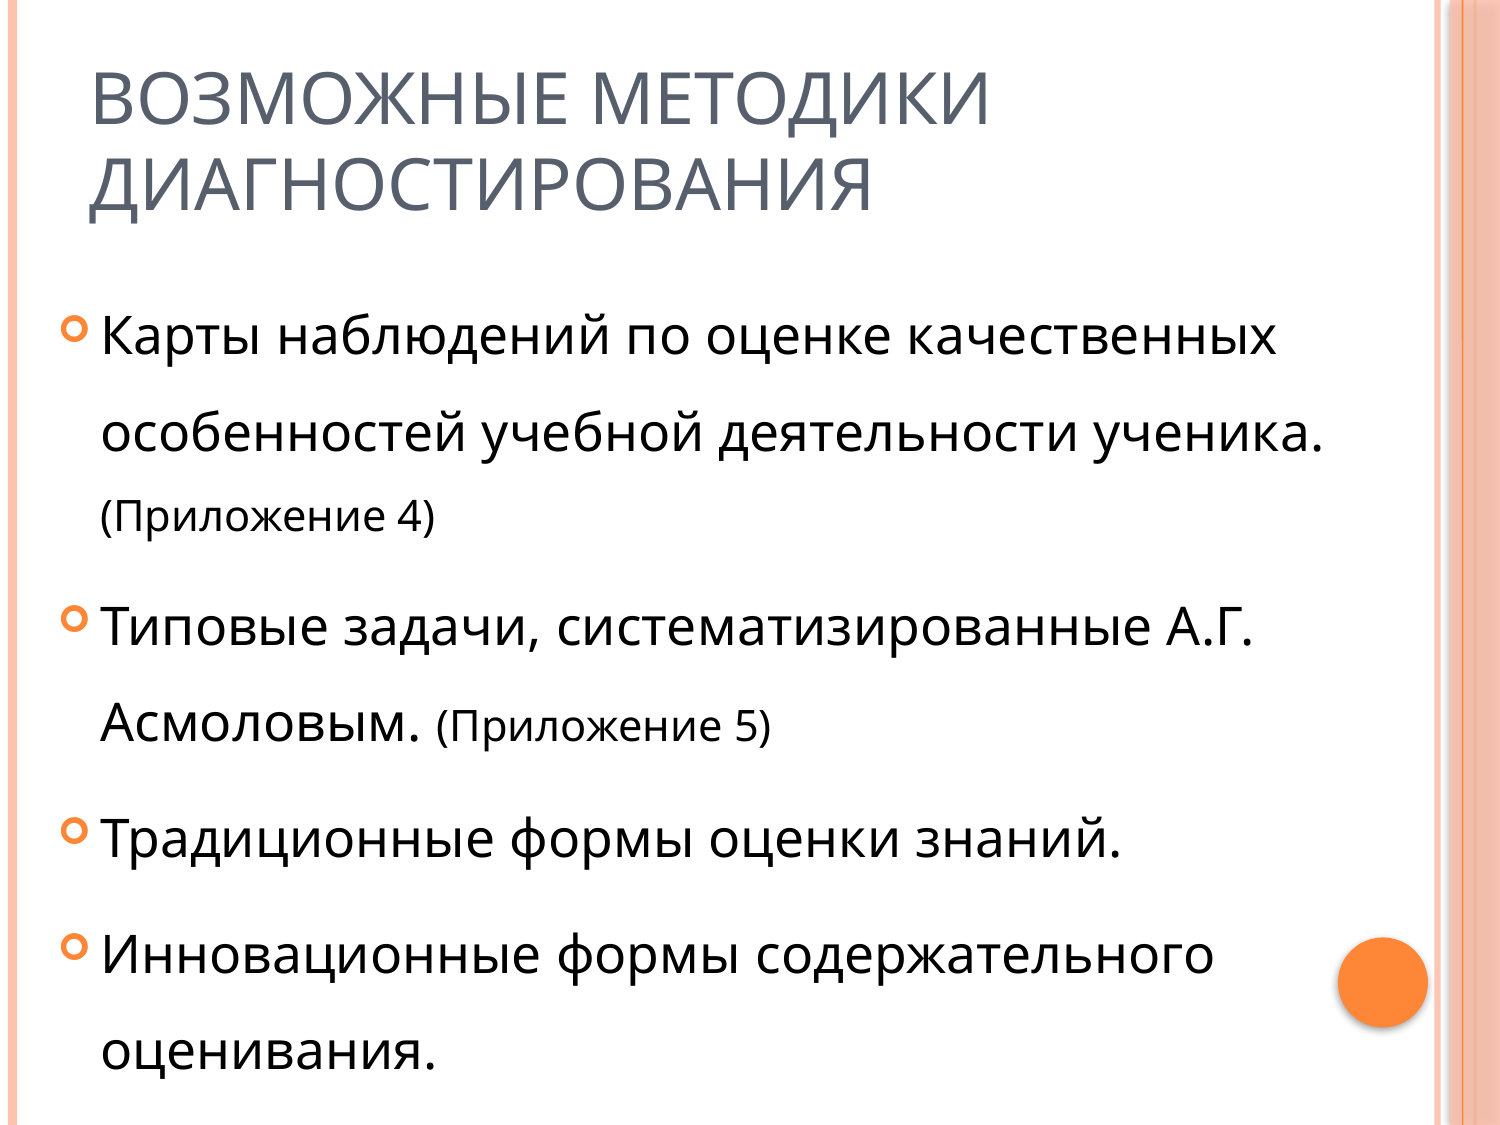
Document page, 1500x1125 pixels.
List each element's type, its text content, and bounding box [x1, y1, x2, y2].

title Возможные методики диагностирования [75, 45, 1300, 233]
list Карты наблюдений по оценке качественных особенностей учебной деятельности ученика. (Приложение 4) Типовые задачи, систематизированные А.Г. Асмоловым. (Приложение 5) Традиционные формы оценки знаний. Инновационные формы содержательного оценивания. [43, 262, 1424, 1094]
